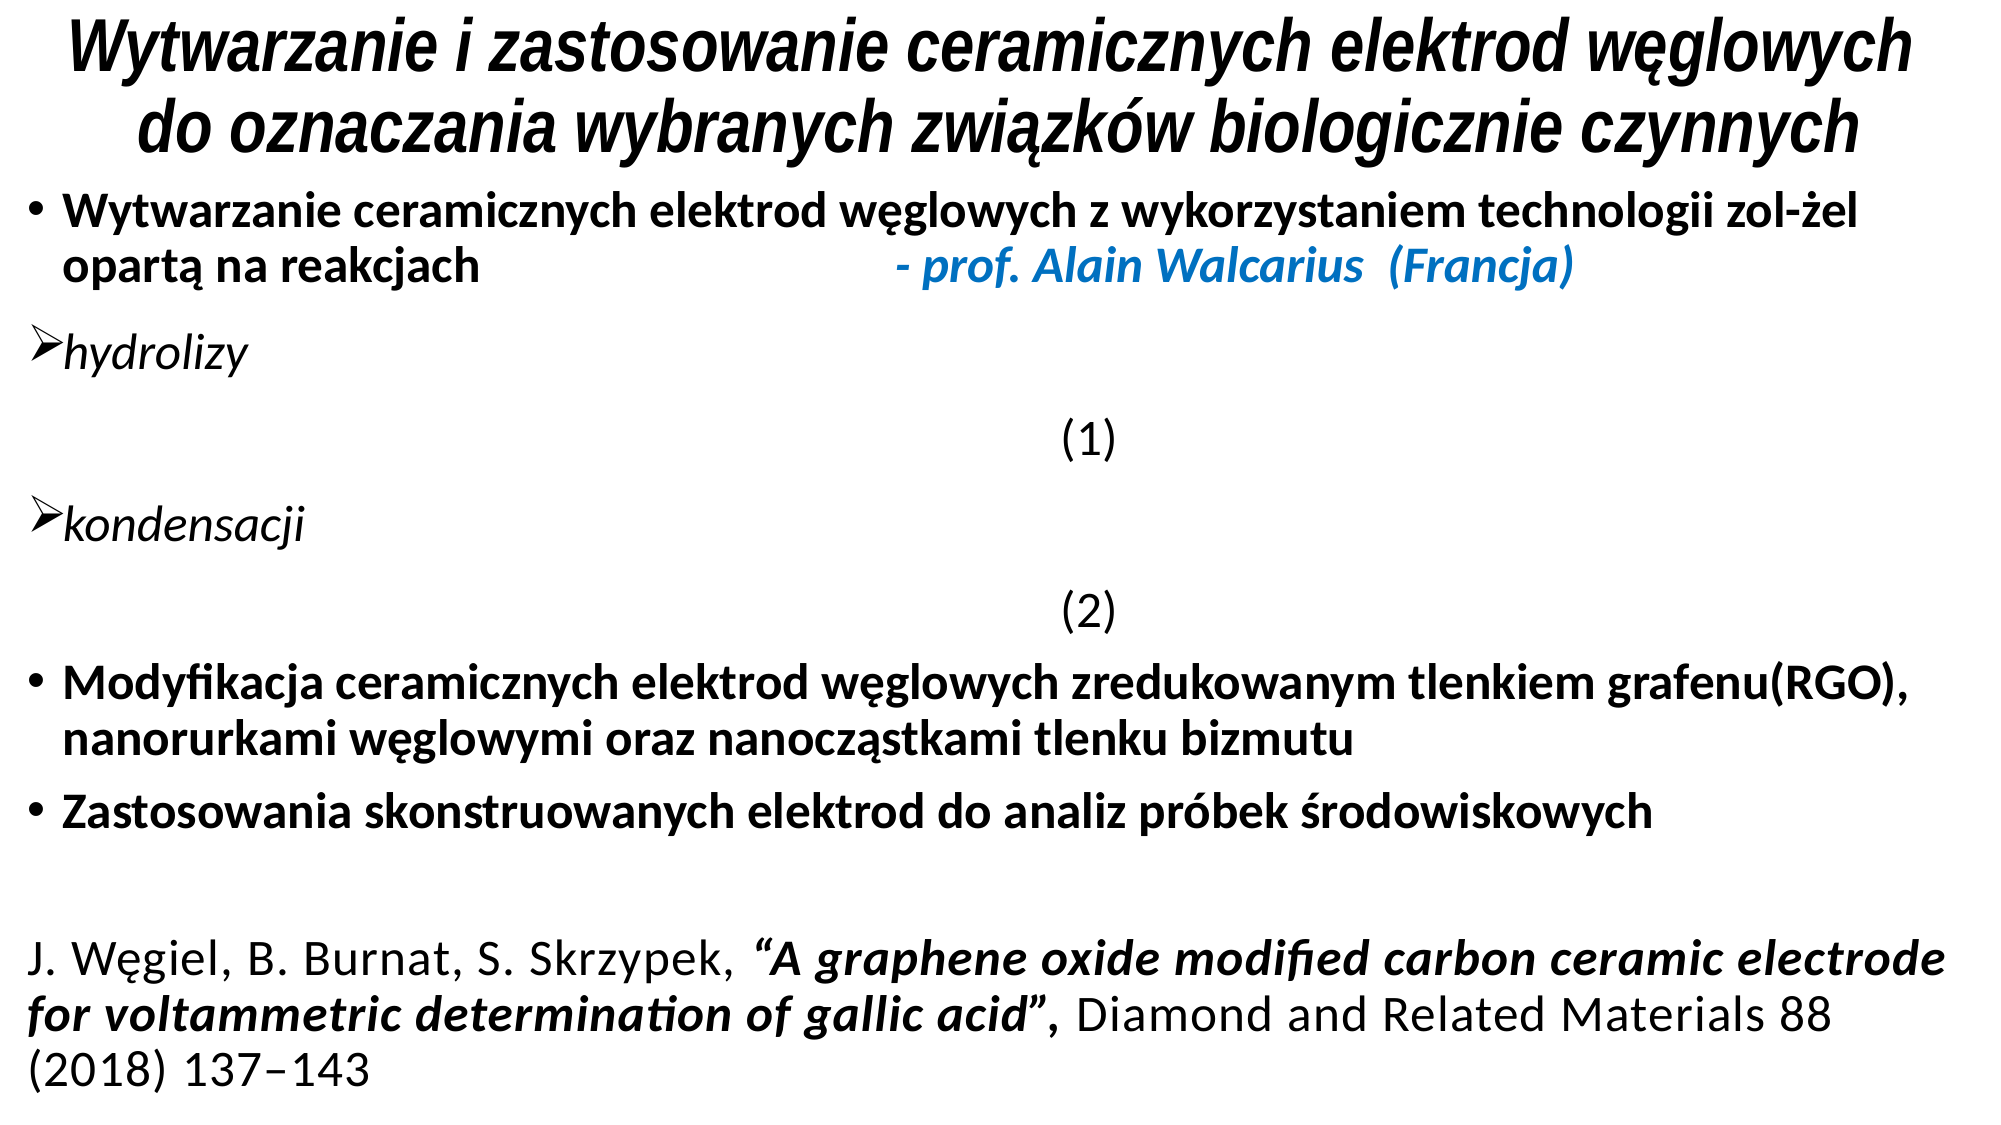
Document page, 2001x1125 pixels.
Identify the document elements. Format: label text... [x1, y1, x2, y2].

title Wytwarzanie i zastosowanie ceramicznych elektrod węglowych do oznaczania wybranych związków biologicznie czynnych [0, 0, 2000, 176]
